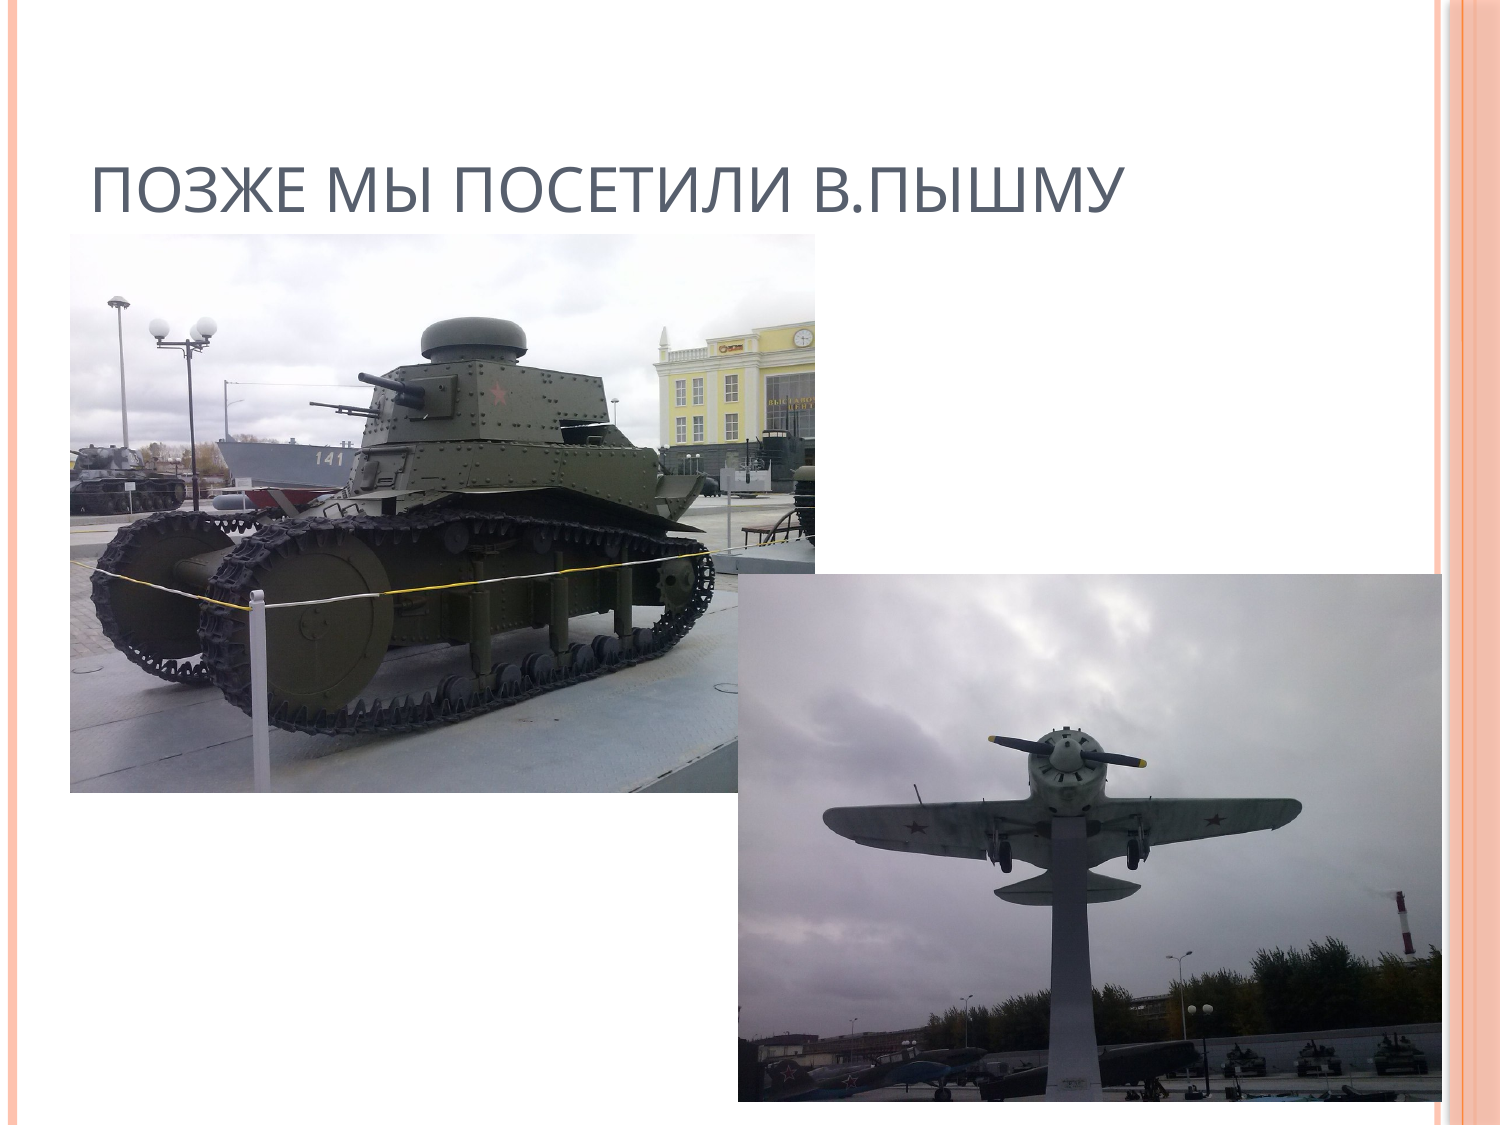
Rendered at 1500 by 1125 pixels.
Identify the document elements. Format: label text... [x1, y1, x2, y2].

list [69, 233, 815, 793]
title Позже мы посетили В.Пышму [75, 45, 1300, 233]
picture [737, 573, 1442, 1102]
